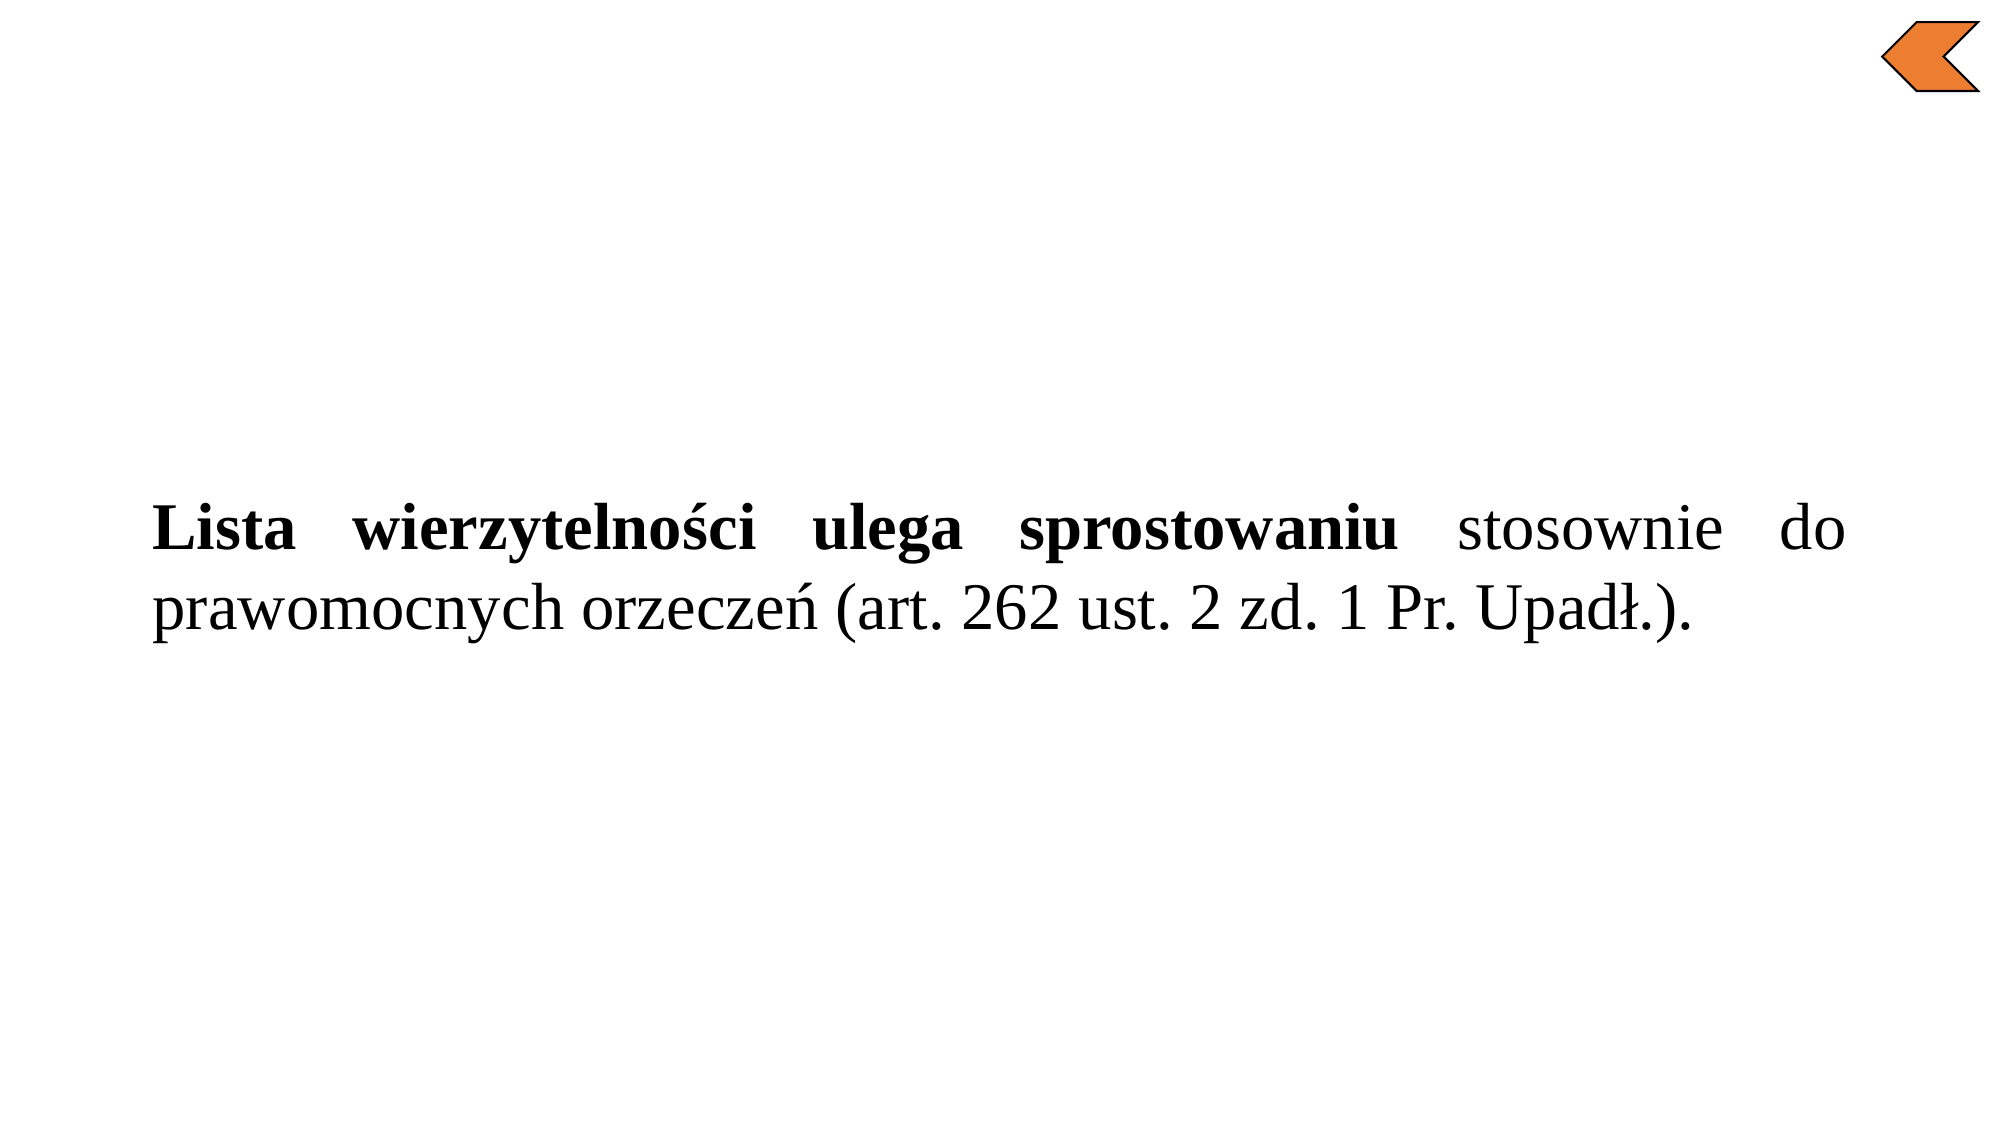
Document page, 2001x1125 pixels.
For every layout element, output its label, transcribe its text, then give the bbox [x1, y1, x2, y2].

text_box [1880, 21, 1981, 93]
list Lista wierzytelności ulega sprostowaniu stosownie do prawomocnych orzeczeń (art. 262 ust. 2 zd. 1 Pr. Upadł.). [137, 109, 1863, 1015]
